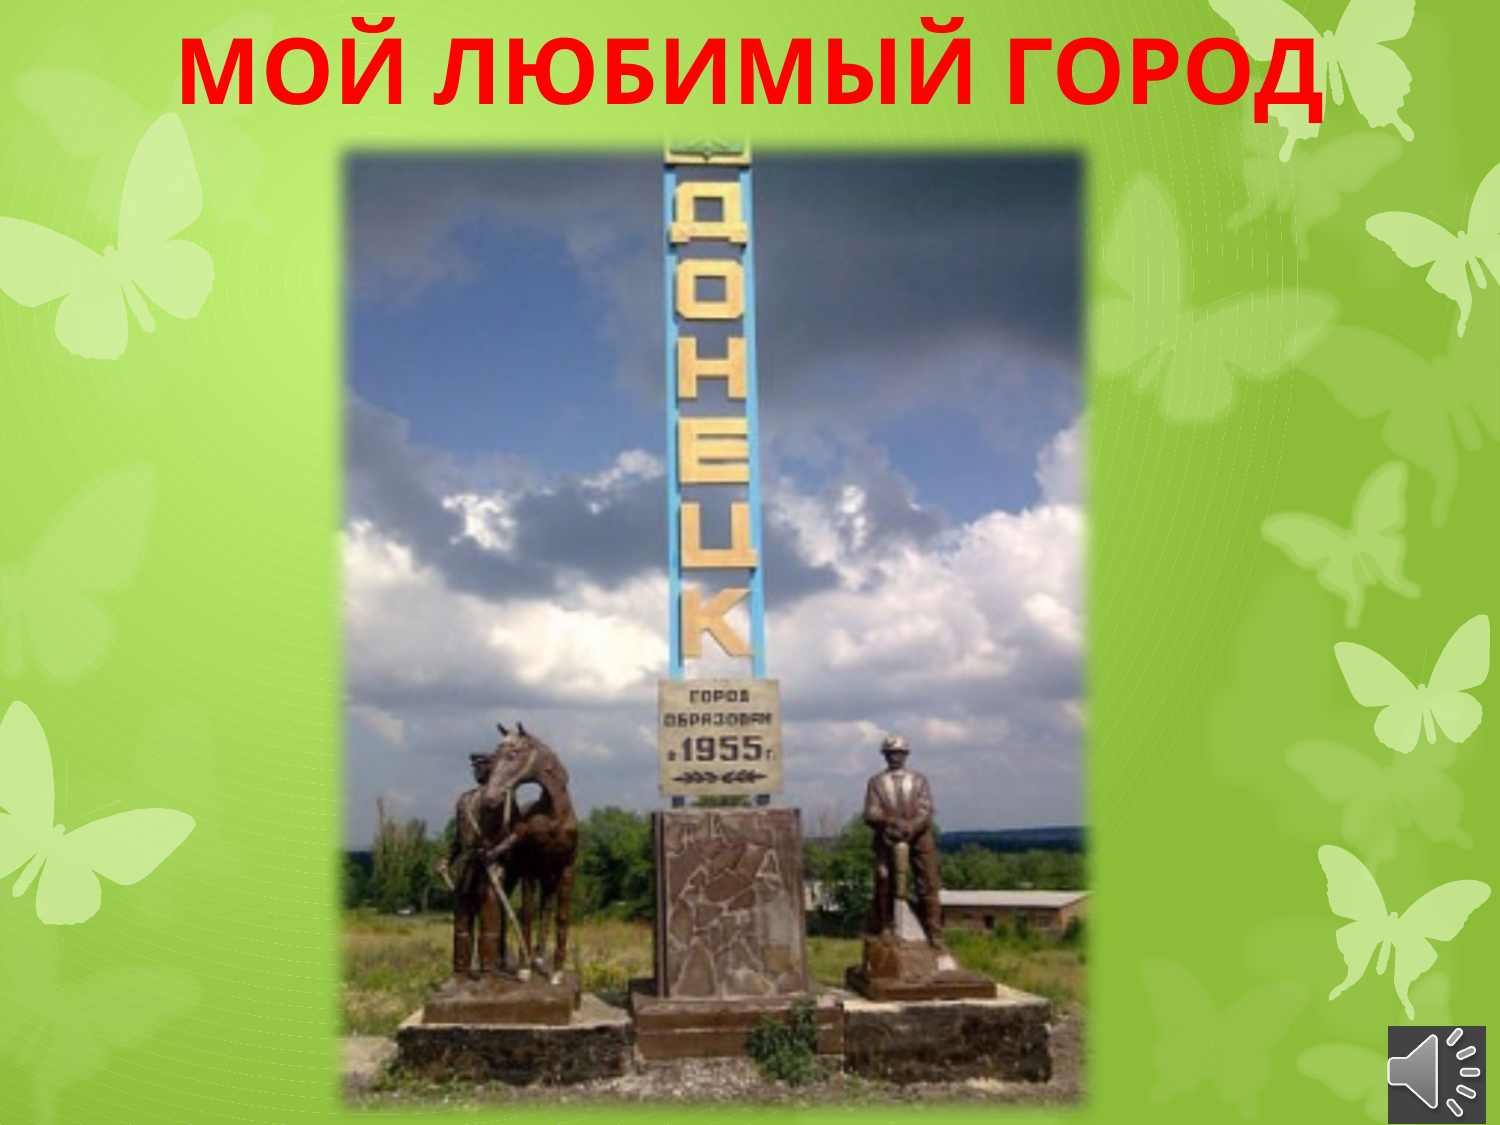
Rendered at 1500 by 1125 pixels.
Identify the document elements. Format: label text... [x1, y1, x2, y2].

picture [324, 131, 1105, 1125]
picture [1386, 1024, 1488, 1125]
text_box МОЙ ЛЮБИМЫЙ ГОРОД [0, 5, 1500, 131]
